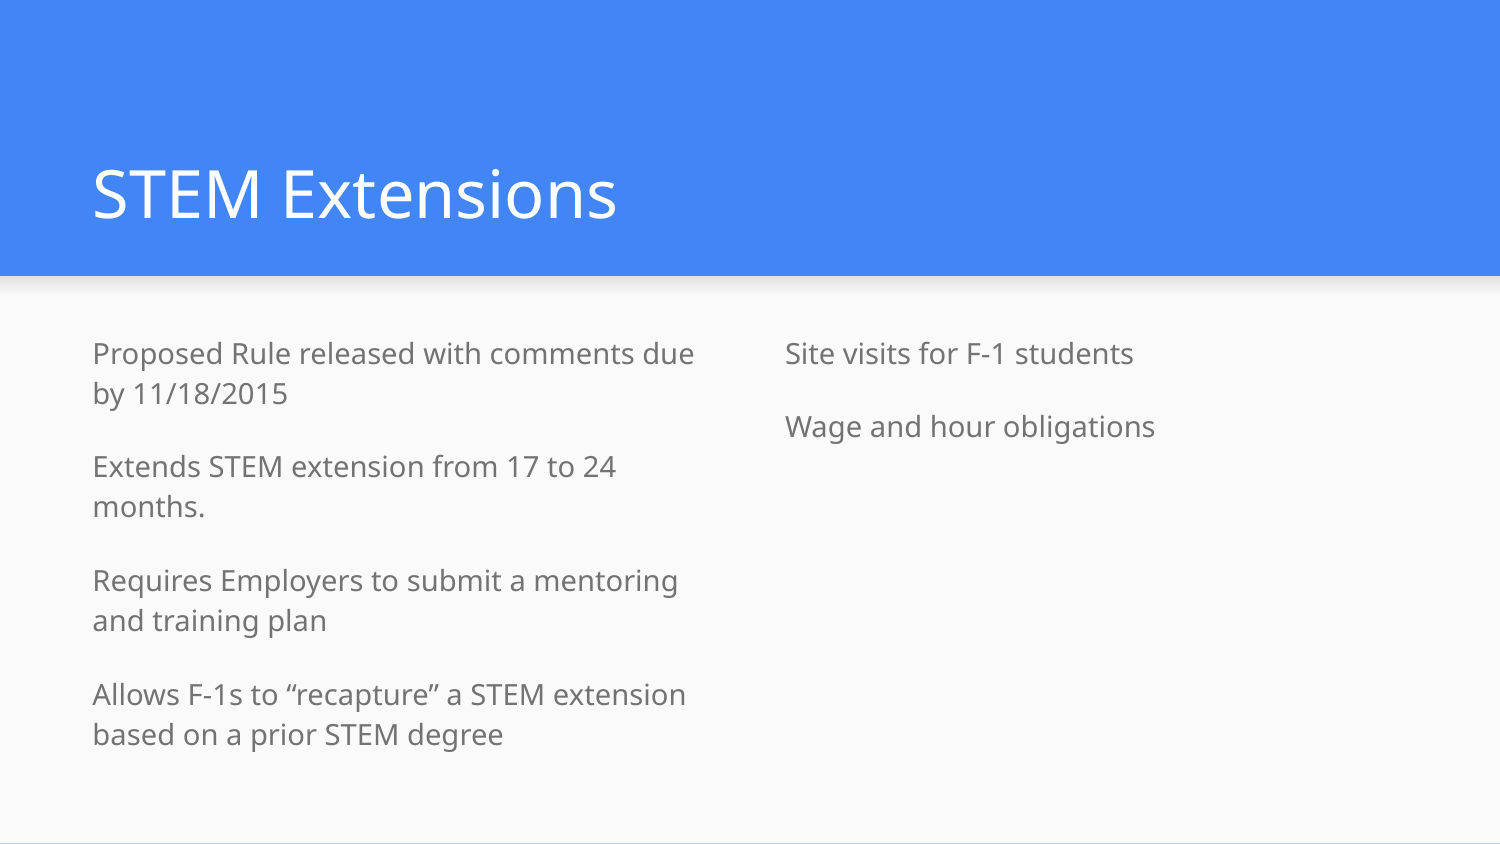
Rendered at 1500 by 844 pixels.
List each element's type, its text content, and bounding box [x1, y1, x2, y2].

list Site visits for F-1 students Wage and hour obligations [770, 314, 1427, 760]
list Proposed Rule released with comments due by 11/18/2015 Extends STEM extension from 17 to 24 months. Requires Employers to submit a mentoring and training plan Allows F-1s to “recapture” a STEM extension based on a prior STEM degree [77, 314, 734, 760]
title STEM Extensions [77, 121, 1427, 248]
